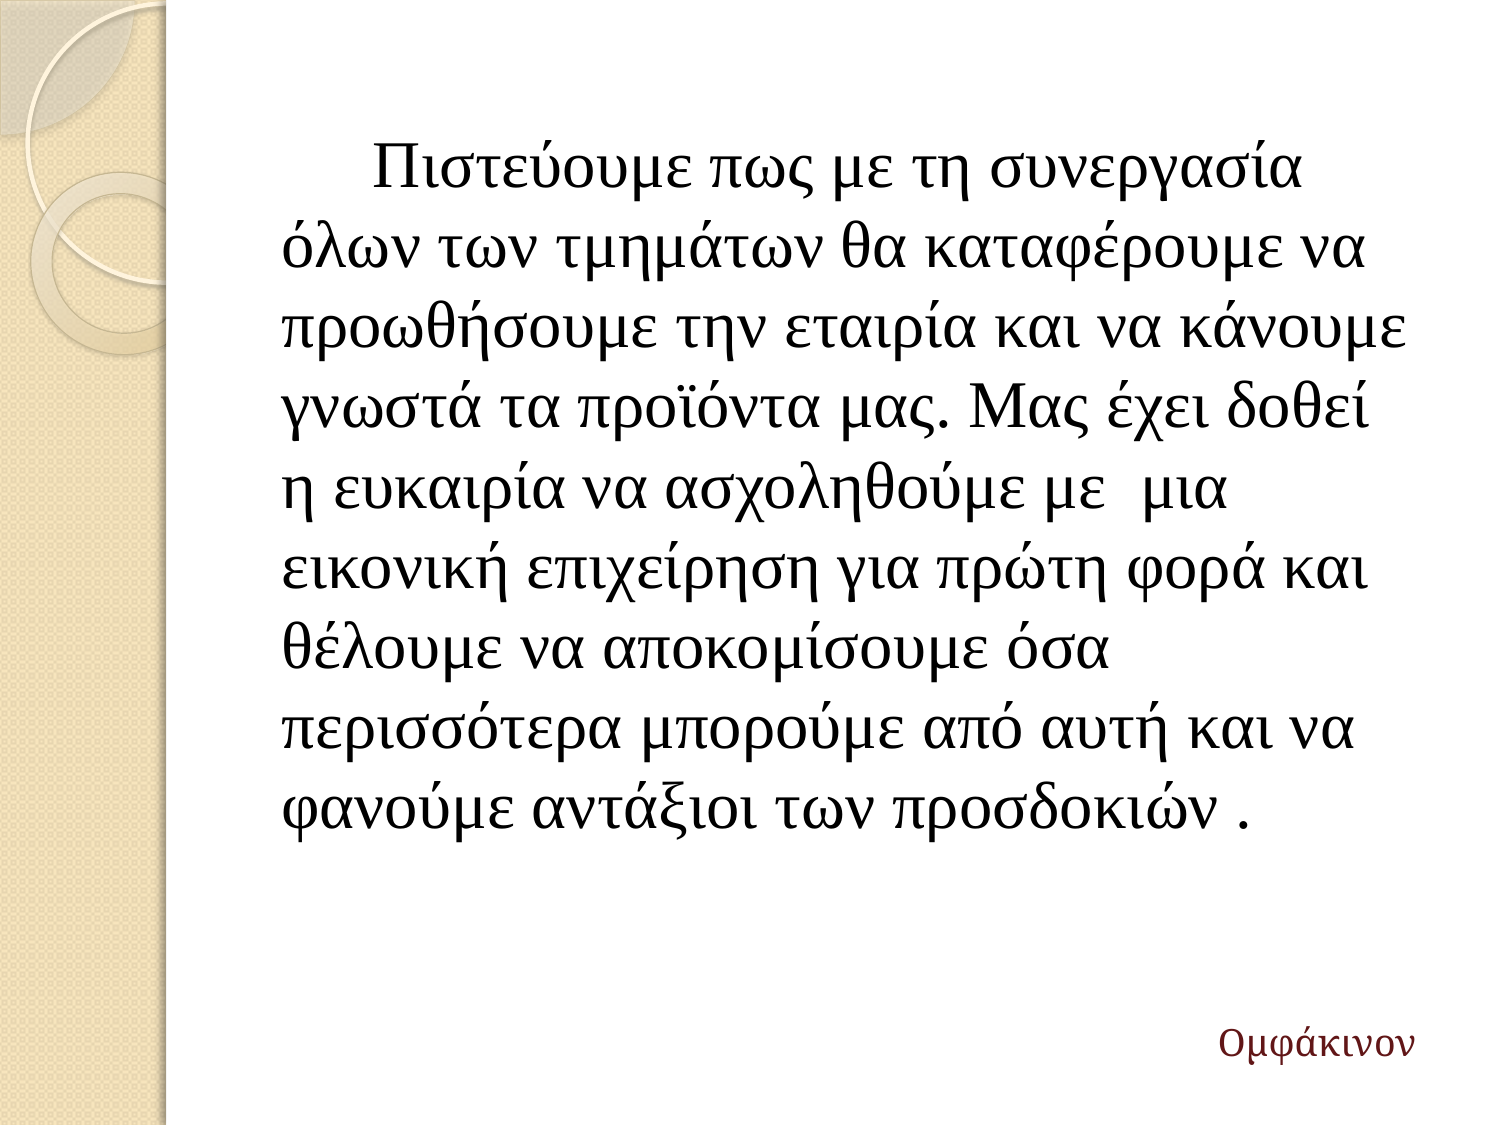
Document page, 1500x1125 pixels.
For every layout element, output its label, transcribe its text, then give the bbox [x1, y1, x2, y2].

text_box Ομφάκινον [1203, 1011, 1432, 1072]
list Πιστεύουμε πως με τη συνεργασία όλων των τμημάτων θα καταφέρουμε να προωθήσουμε την εταιρία και να κάνουμε γνωστά τα προϊόντα μας. Μας έχει δοθεί η ευκαιρία να ασχοληθούμε με μια εικονική επιχείρηση για πρώτη φορά και θέλουμε να αποκομίσουμε όσα περισσότερα μπορούμε από αυτή και να φανούμε αντάξιοι των προσδοκιών . [206, 113, 1437, 902]
